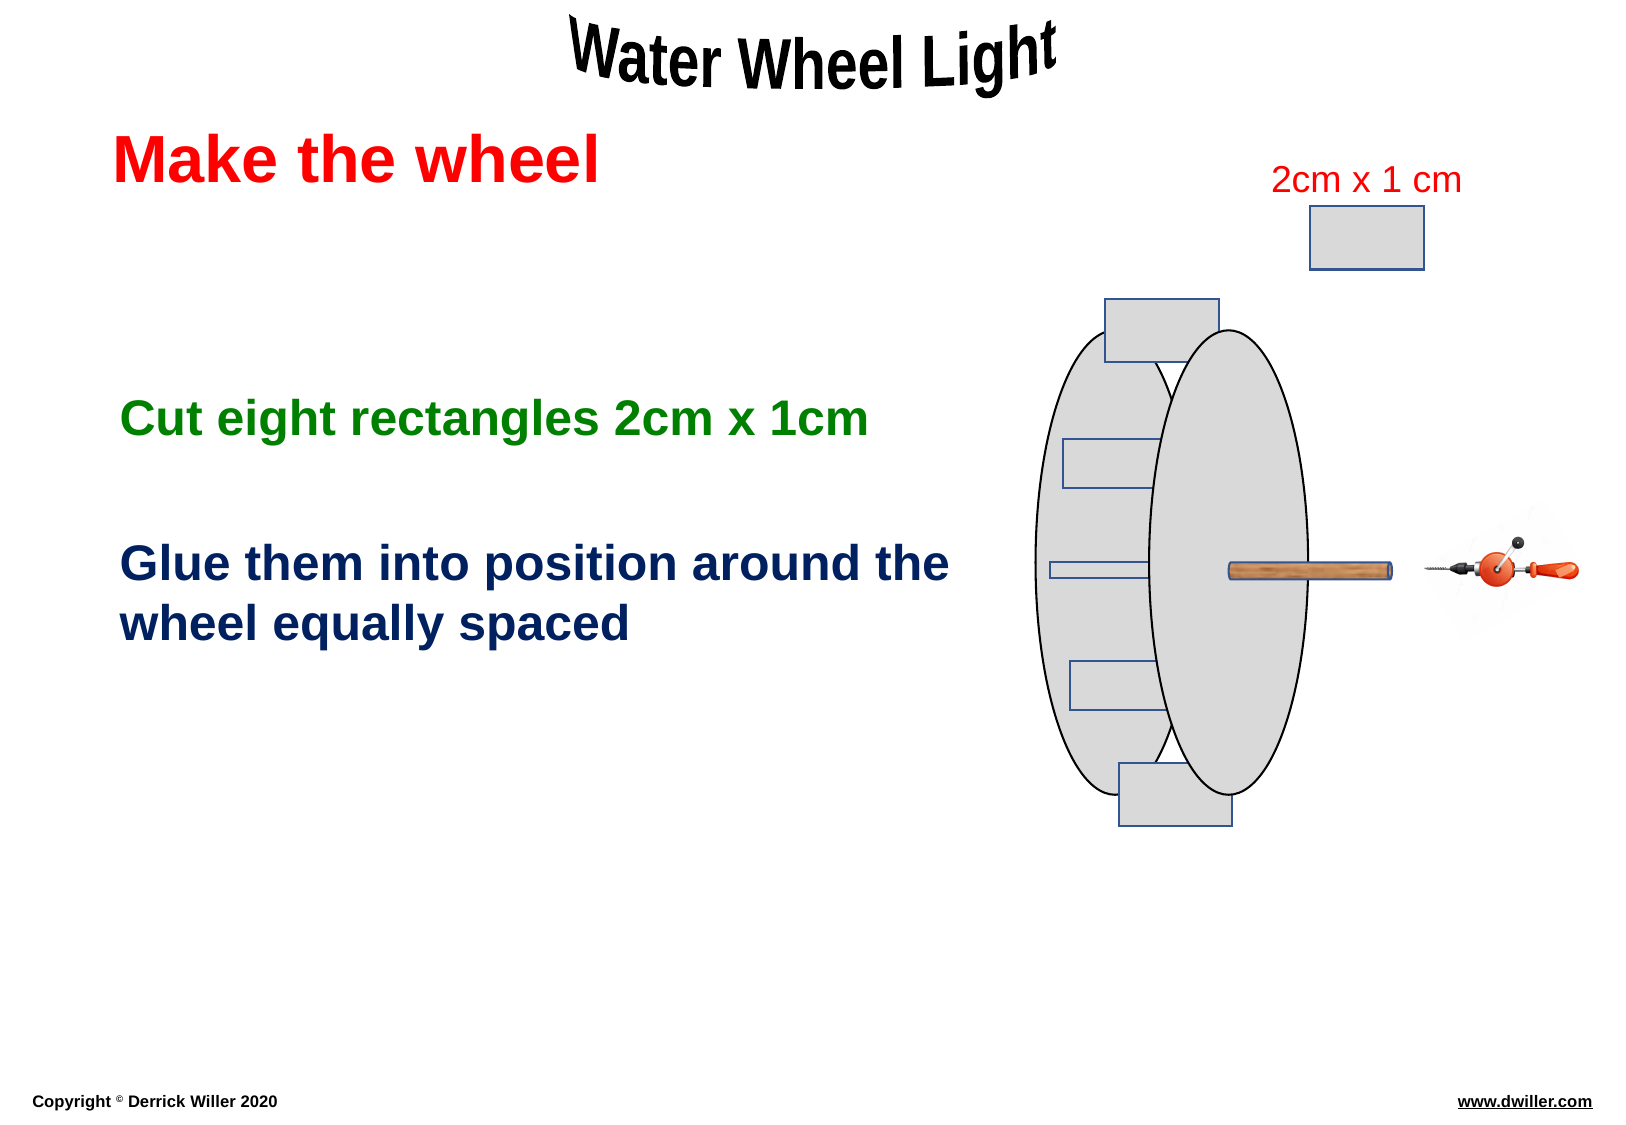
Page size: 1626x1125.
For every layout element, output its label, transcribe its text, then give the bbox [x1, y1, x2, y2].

text_box Cut eight rectangles 2cm x 1cm Glue them into position around the wheel equally spaced [104, 378, 998, 658]
text_box [1309, 208, 1425, 271]
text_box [1035, 298, 1393, 827]
text_box Make the wheel [97, 108, 617, 203]
picture [1422, 500, 1585, 641]
text_box 2cm x 1 cm [1256, 147, 1478, 208]
